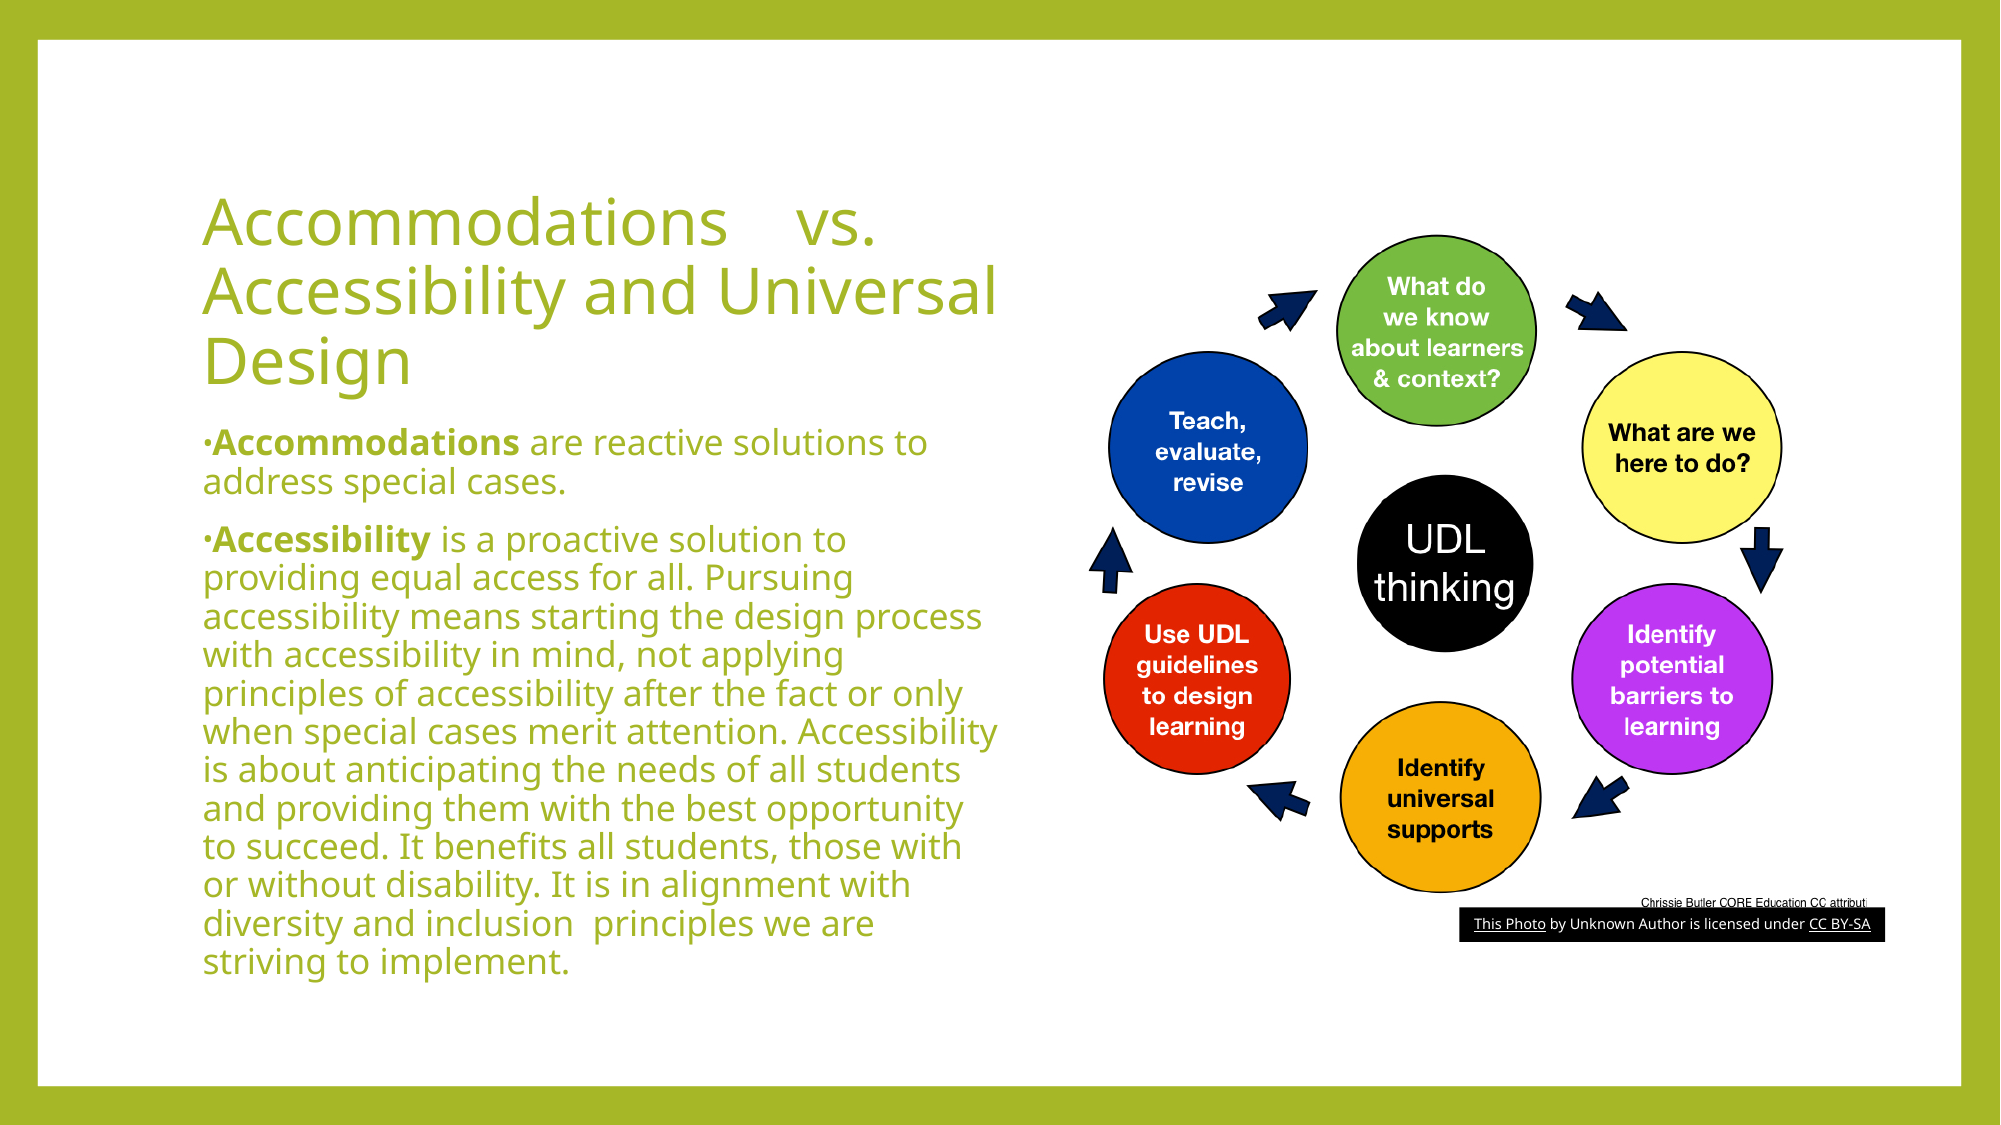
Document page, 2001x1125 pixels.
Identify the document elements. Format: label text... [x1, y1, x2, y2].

title Accommodations vs. Accessibility and Universal Design [187, 175, 1041, 413]
list Accommodations are reactive solutions to address special cases. Accessibility is a proactive solution to providing equal access for all. Pursuing accessibility means starting the design process with accessibility in mind, not applying principles of accessibility after the fact or only when special cases merit attention. Accessibility is about anticipating the needs of all students and providing them with the best opportunity to succeed. It benefits all students, those with or without disability. It is in alignment with diversity and inclusion principles we are striving to implement. [187, 417, 1022, 1000]
picture [1088, 202, 1867, 941]
text_box [36, 38, 1963, 1088]
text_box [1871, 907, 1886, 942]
